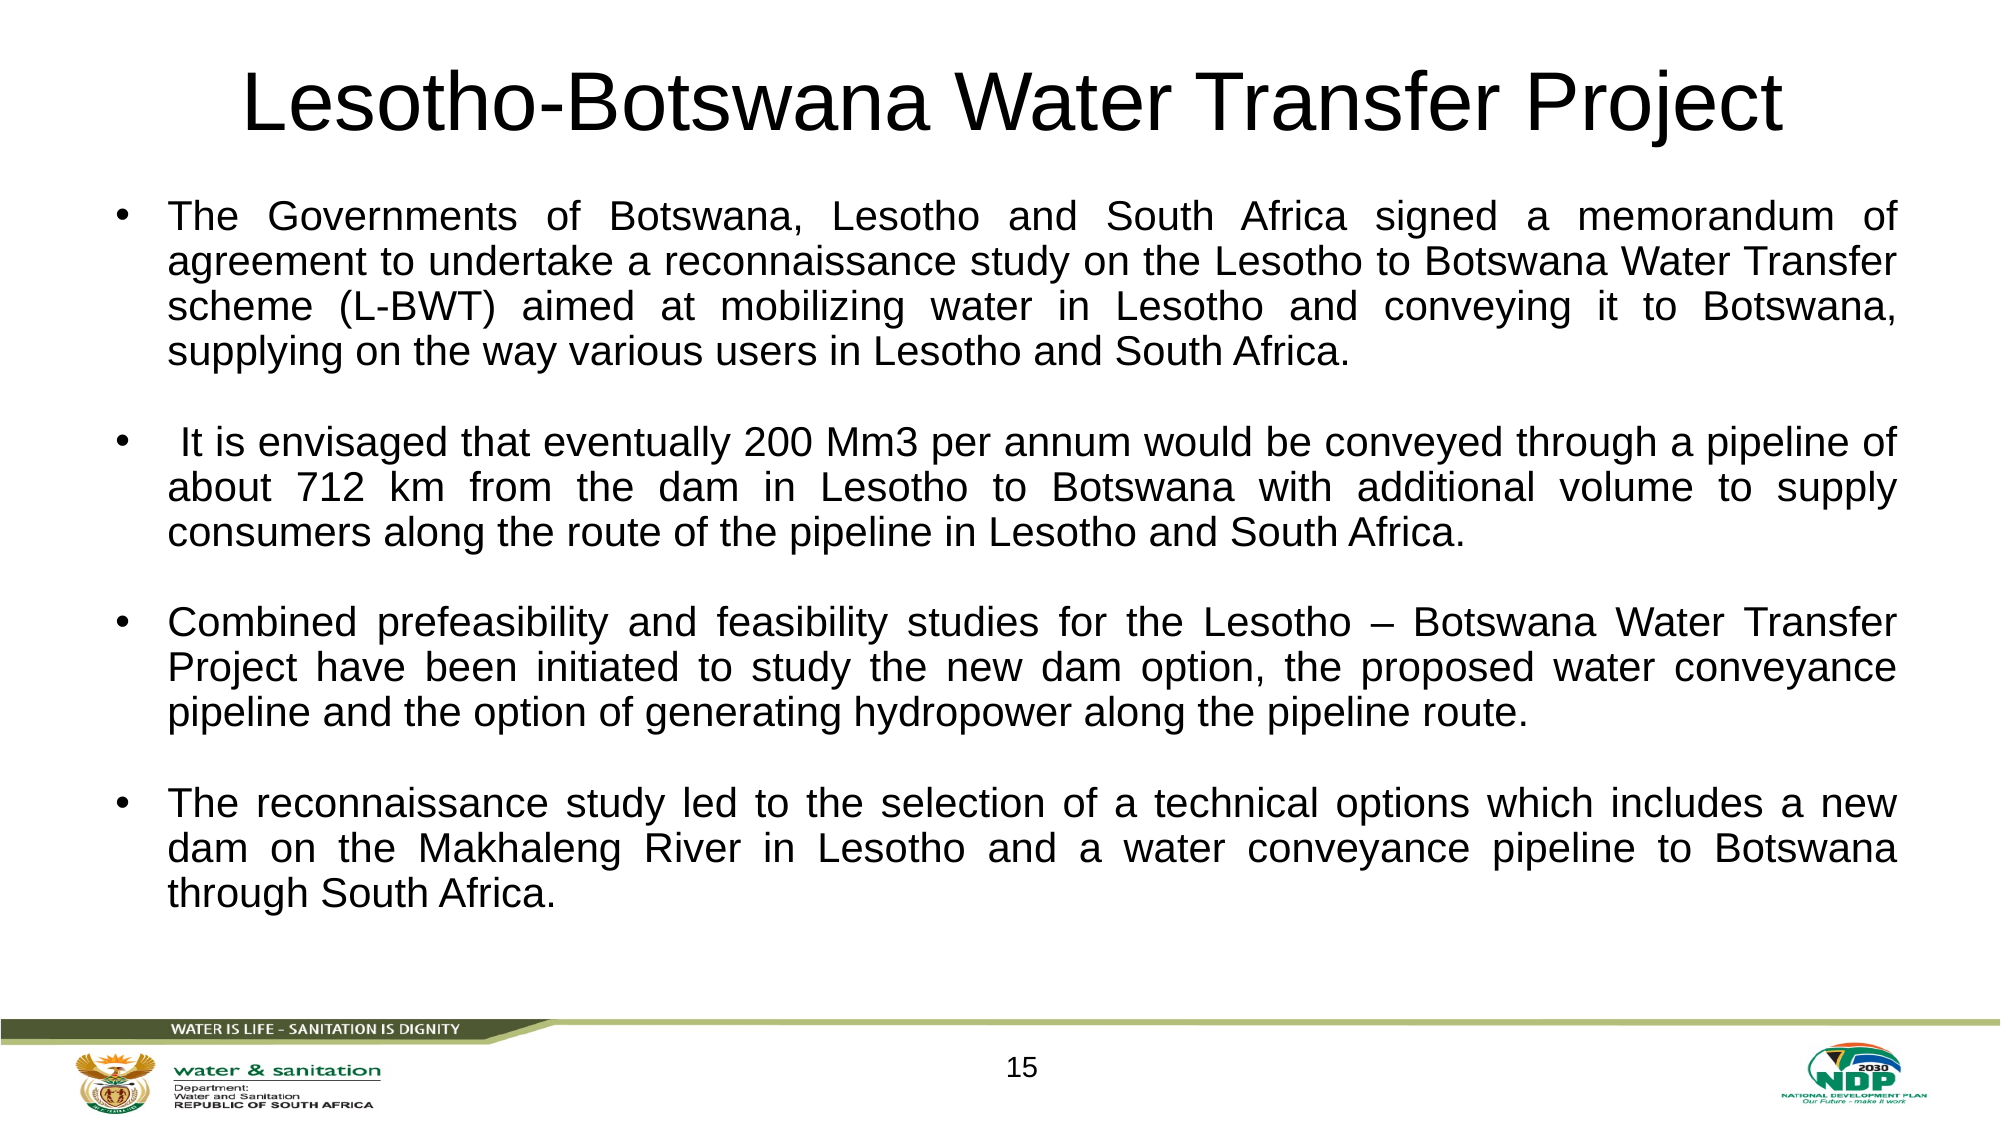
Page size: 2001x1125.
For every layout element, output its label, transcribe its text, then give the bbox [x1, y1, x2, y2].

slide_number 15 [788, 1040, 1256, 1101]
list The Governments of Botswana, Lesotho and South Africa signed a memorandum of agreement to undertake a reconnaissance study on the Lesotho to Botswana Water Transfer scheme (L-BWT) aimed at mobilizing water in Lesotho and conveying it to Botswana, supplying on the way various users in Lesotho and South Africa. It is envisaged that eventually 200 Mm3 per annum would be conveyed through a pipeline of about 712 km from the dam in Lesotho to Botswana with additional volume to supply consumers along the route of the pipeline in Lesotho and South Africa. Combined prefeasibility and feasibility studies for the Lesotho – Botswana Water Transfer Project have been initiated to study the new dam option, the proposed water conveyance pipeline and the option of generating hydropower along the pipeline route. The reconnaissance study led to the selection of a technical options which includes a new dam on the Makhaleng River in Lesotho and a water conveyance pipeline to Botswana through South Africa. [100, 186, 1914, 1007]
title Lesotho-Botswana Water Transfer Project [100, 40, 1927, 165]
picture [0, 1012, 2001, 1125]
